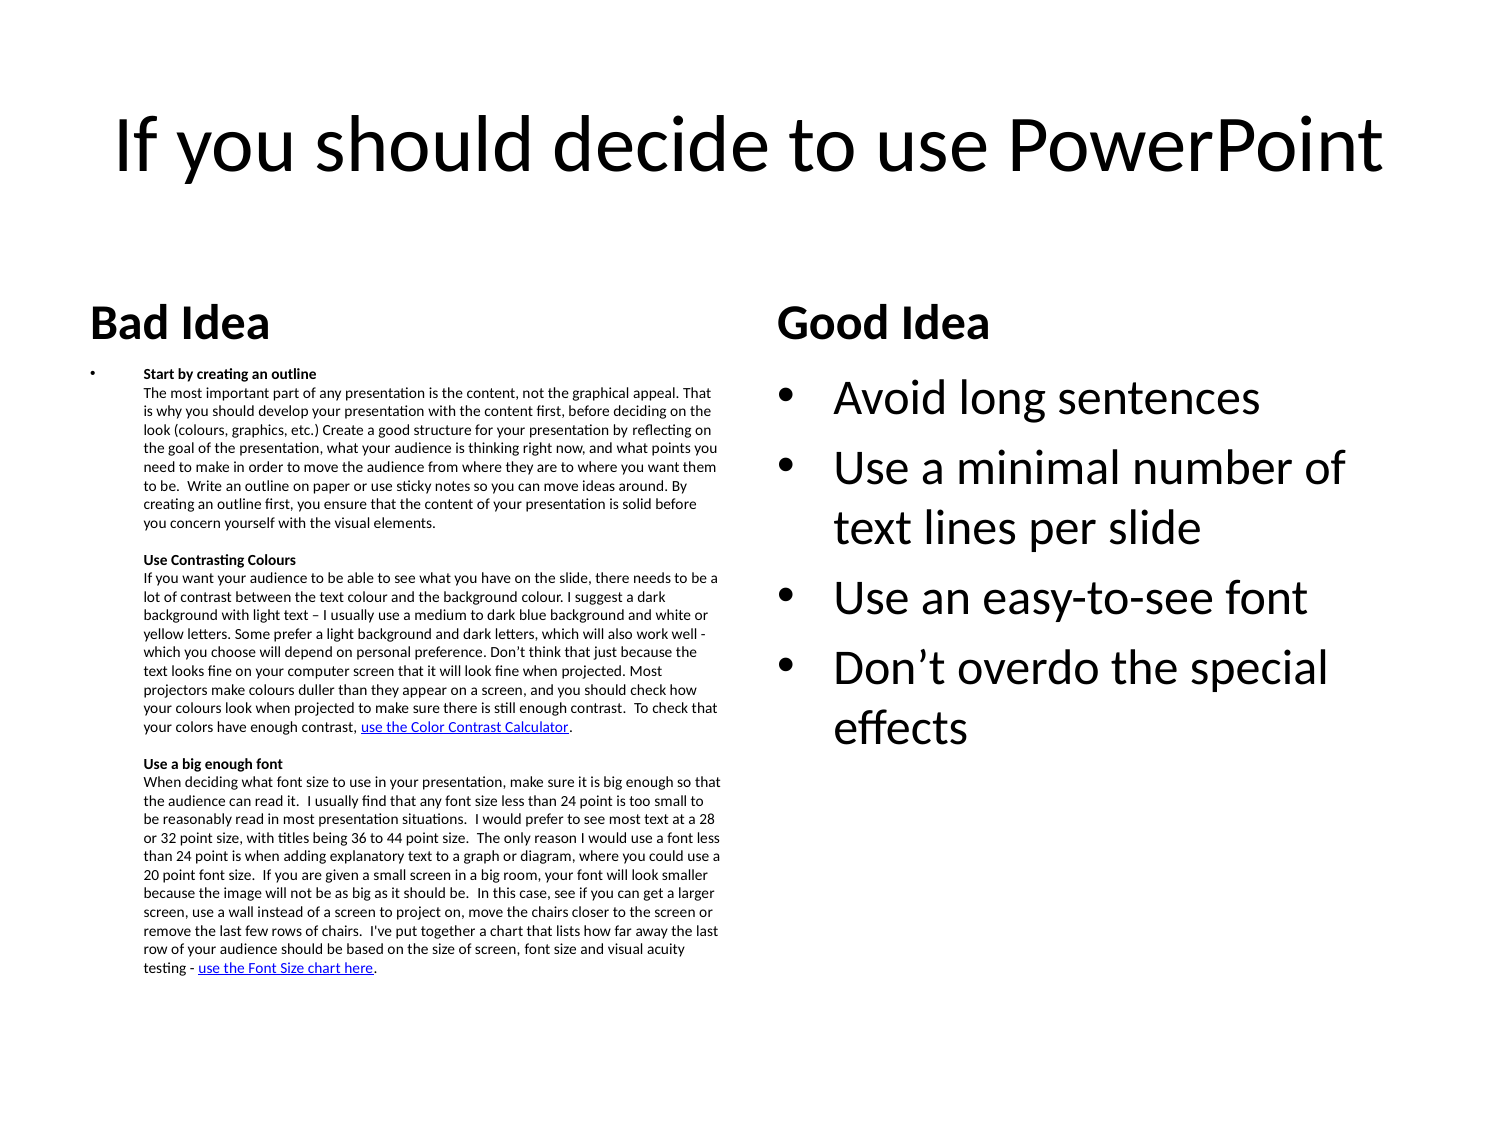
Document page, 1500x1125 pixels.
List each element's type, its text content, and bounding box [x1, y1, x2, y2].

title If you should decide to use PowerPoint [75, 45, 1425, 233]
list Avoid long sentences Use a minimal number of text lines per slide Use an easy-to-see font Don’t overdo the special effects [761, 356, 1425, 1005]
list Start by creating an outline The most important part of any presentation is the content, not the graphical appeal. That is why you should develop your presentation with the content first, before deciding on the look (colours, graphics, etc.) Create a good structure for your presentation by reflecting on the goal of the presentation, what your audience is thinking right now, and what points you need to make in order to move the audience from where they are to where you want them to be. Write an outline on paper or use sticky notes so you can move ideas around. By creating an outline first, you ensure that the content of your presentation is solid before you concern yourself with the visual elements. Use Contrasting Colours If you want your audience to be able to see what you have on the slide, there needs to be a lot of contrast between the text colour and the background colour. I suggest a dark background with light text – I usually use a medium to dark blue background and white or yellow letters. Some prefer a light background and dark letters, which will also work well - which you choose will depend on personal preference. Don’t think that just because the text looks fine on your computer screen that it will look fine when projected. Most projectors make colours duller than they appear on a screen, and you should check how your colours look when projected to make sure there is still enough contrast. To check that your colors have enough contrast, use the Color Contrast Calculator. Use a big enough font When deciding what font size to use in your presentation, make sure it is big enough so that the audience can read it. I usually find that any font size less than 24 point is too small to be reasonably read in most presentation situations. I would prefer to see most text at a 28 or 32 point size, with titles being 36 to 44 point size. The only reason I would use a font less than 24 point is when adding explanatory text to a graph or diagram, where you could use a 20 point font size. If you are given a small screen in a big room, your font will look smaller because the image will not be as big as it should be. In this case, see if you can get a larger screen, use a wall instead of a screen to project on, move the chairs closer to the screen or remove the last few rows of chairs. I've put together a chart that lists how far away the last row of your audience should be based on the size of screen, font size and visual acuity testing - use the Font Size chart here. [75, 356, 738, 1005]
list Good Idea [761, 251, 1425, 356]
list Bad Idea [75, 251, 738, 356]
